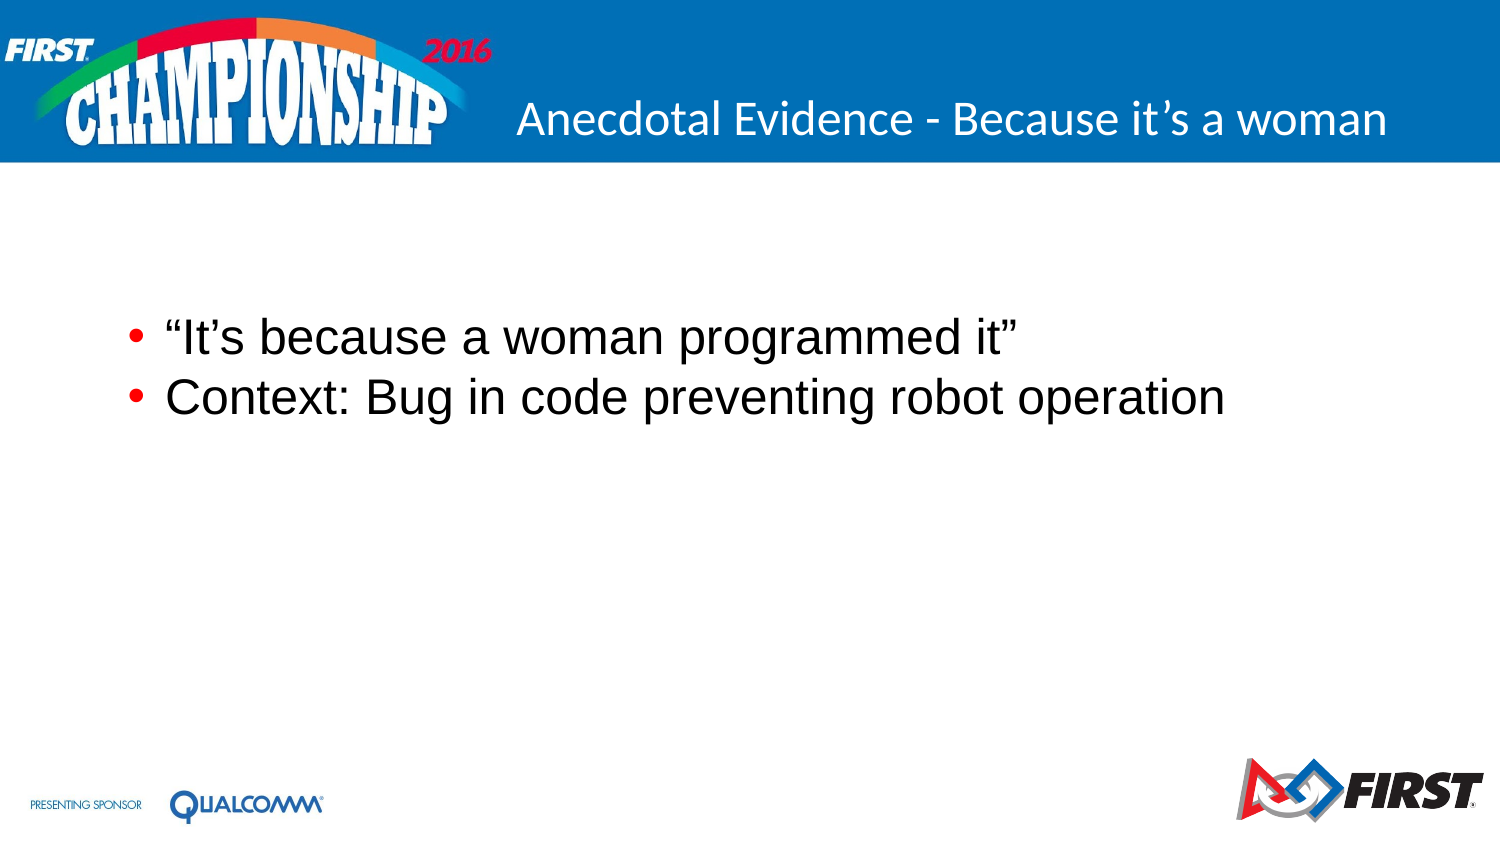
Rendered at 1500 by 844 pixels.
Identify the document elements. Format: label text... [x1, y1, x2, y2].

picture [0, 0, 1500, 270]
picture [1236, 758, 1484, 823]
list “It’s because a woman programmed it” Context: Bug in code preventing robot operation [75, 169, 1425, 711]
picture [11, 770, 355, 835]
title Anecdotal Evidence - Because it’s a woman [501, 70, 1500, 161]
